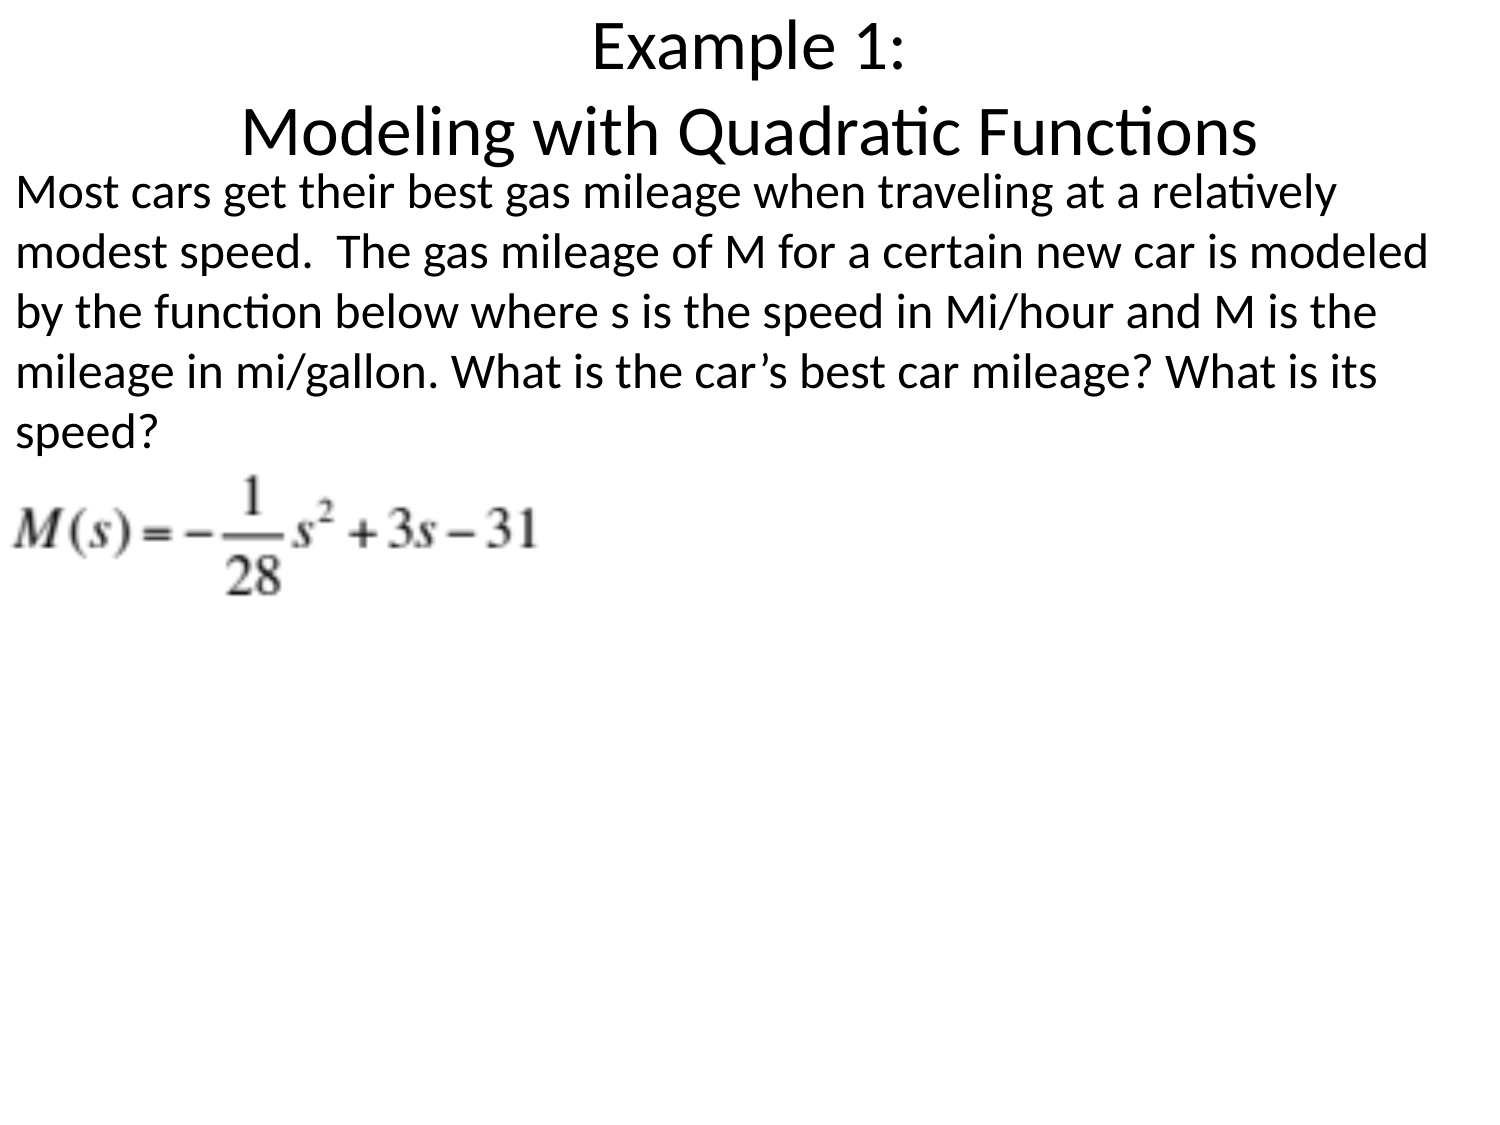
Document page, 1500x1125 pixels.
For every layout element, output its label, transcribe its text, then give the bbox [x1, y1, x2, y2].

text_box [5, 458, 544, 676]
title Example 1: Modeling with Quadratic Functions [75, 0, 1425, 151]
list Most cars get their best gas mileage when traveling at a relatively modest speed. The gas mileage of M for a certain new car is modeled by the function below where s is the speed in Mi/hour and M is the mileage in mi/gallon. What is the car’s best car mileage? What is its speed? [0, 151, 1500, 1005]
